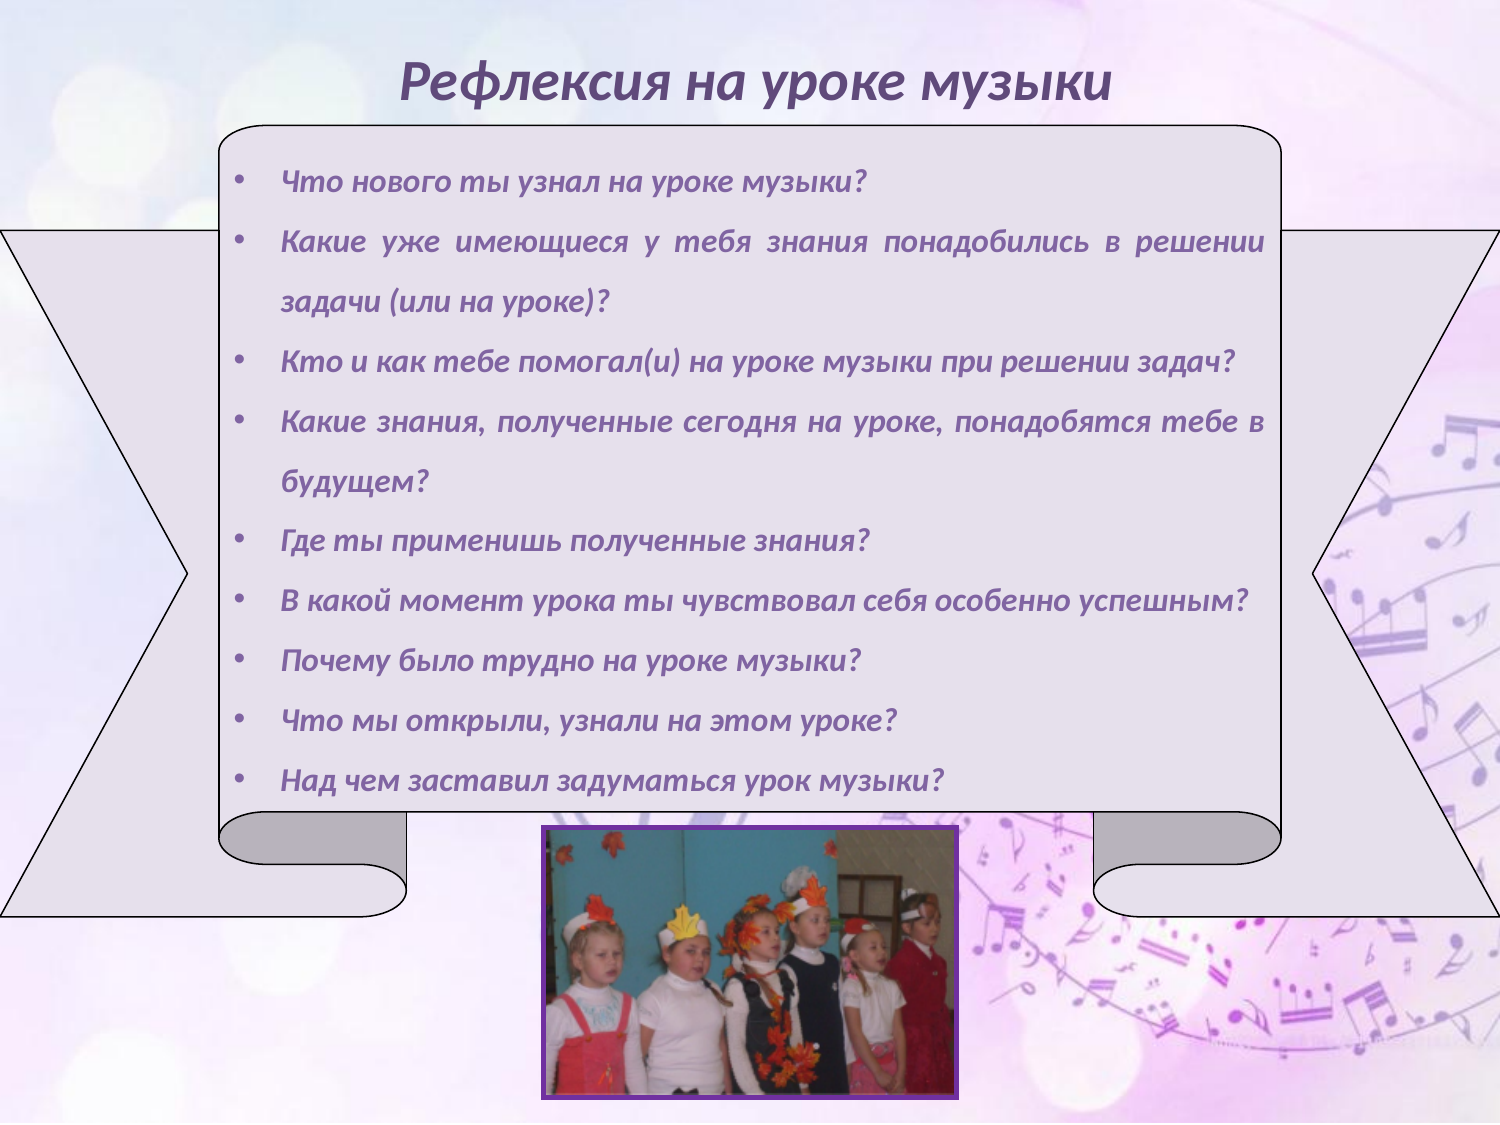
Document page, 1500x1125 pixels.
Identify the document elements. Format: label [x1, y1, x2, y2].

list [0, 0, 1500, 1124]
picture [545, 829, 955, 1096]
